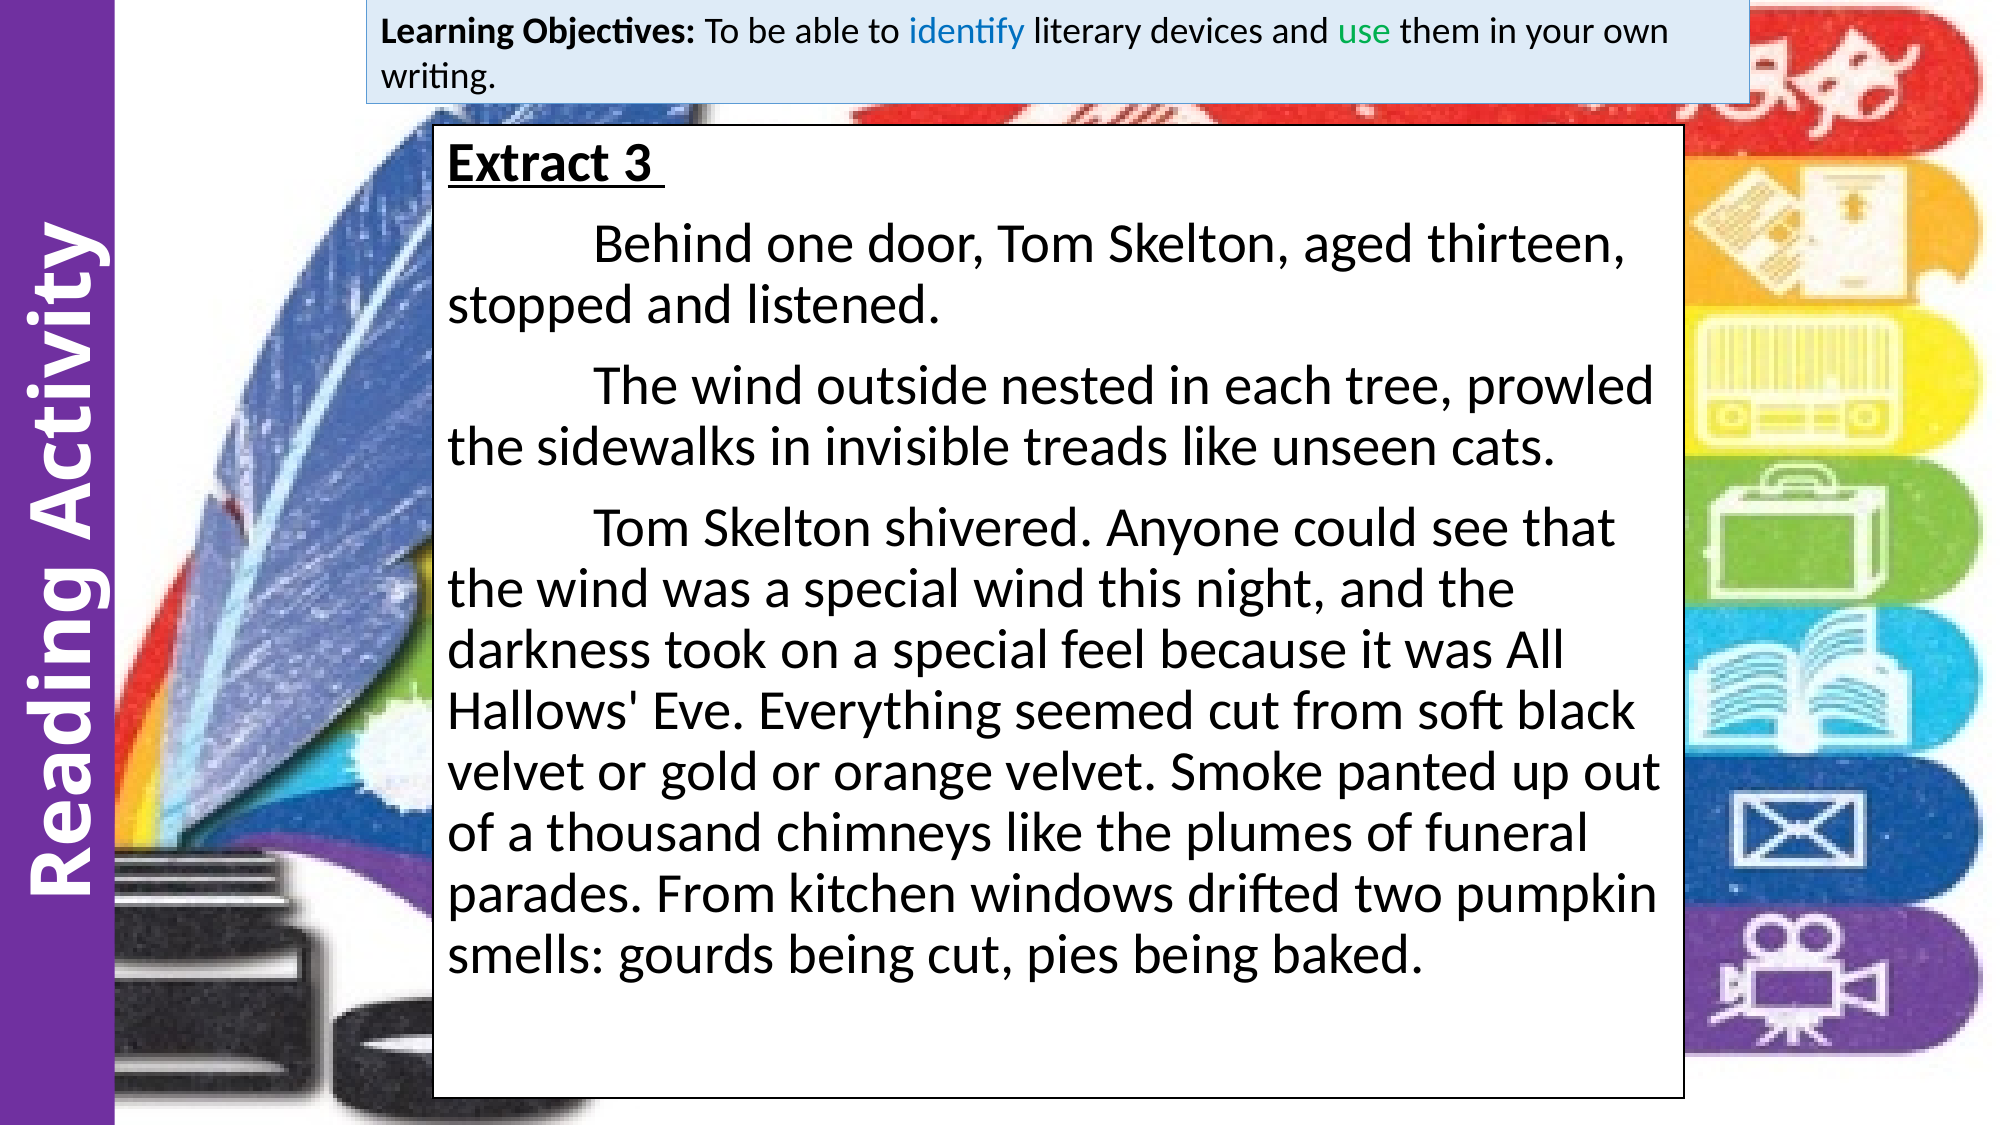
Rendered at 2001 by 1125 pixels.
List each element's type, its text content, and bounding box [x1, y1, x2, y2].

text_box Reading Activity [0, 0, 115, 1125]
text_box Learning Objectives: To be able to identify literary devices and use them in your own writing. [366, 0, 1750, 104]
list Extract 3 Behind one door, Tom Skelton, aged thirteen, stopped and listened. The wind outside nested in each tree, prowled the sidewalks in invisible treads like unseen cats. Tom Skelton shivered. Anyone could see that the wind was a special wind this night, and the darkness took on a special feel because it was All Hallows' Eve. Everything seemed cut from soft black velvet or gold or orange velvet. Smoke panted up out of a thousand chimneys like the plumes of funeral parades. From kitchen windows drifted two pumpkin smells: gourds being cut, pies being baked. [432, 124, 1685, 1099]
picture [115, 0, 2000, 1125]
